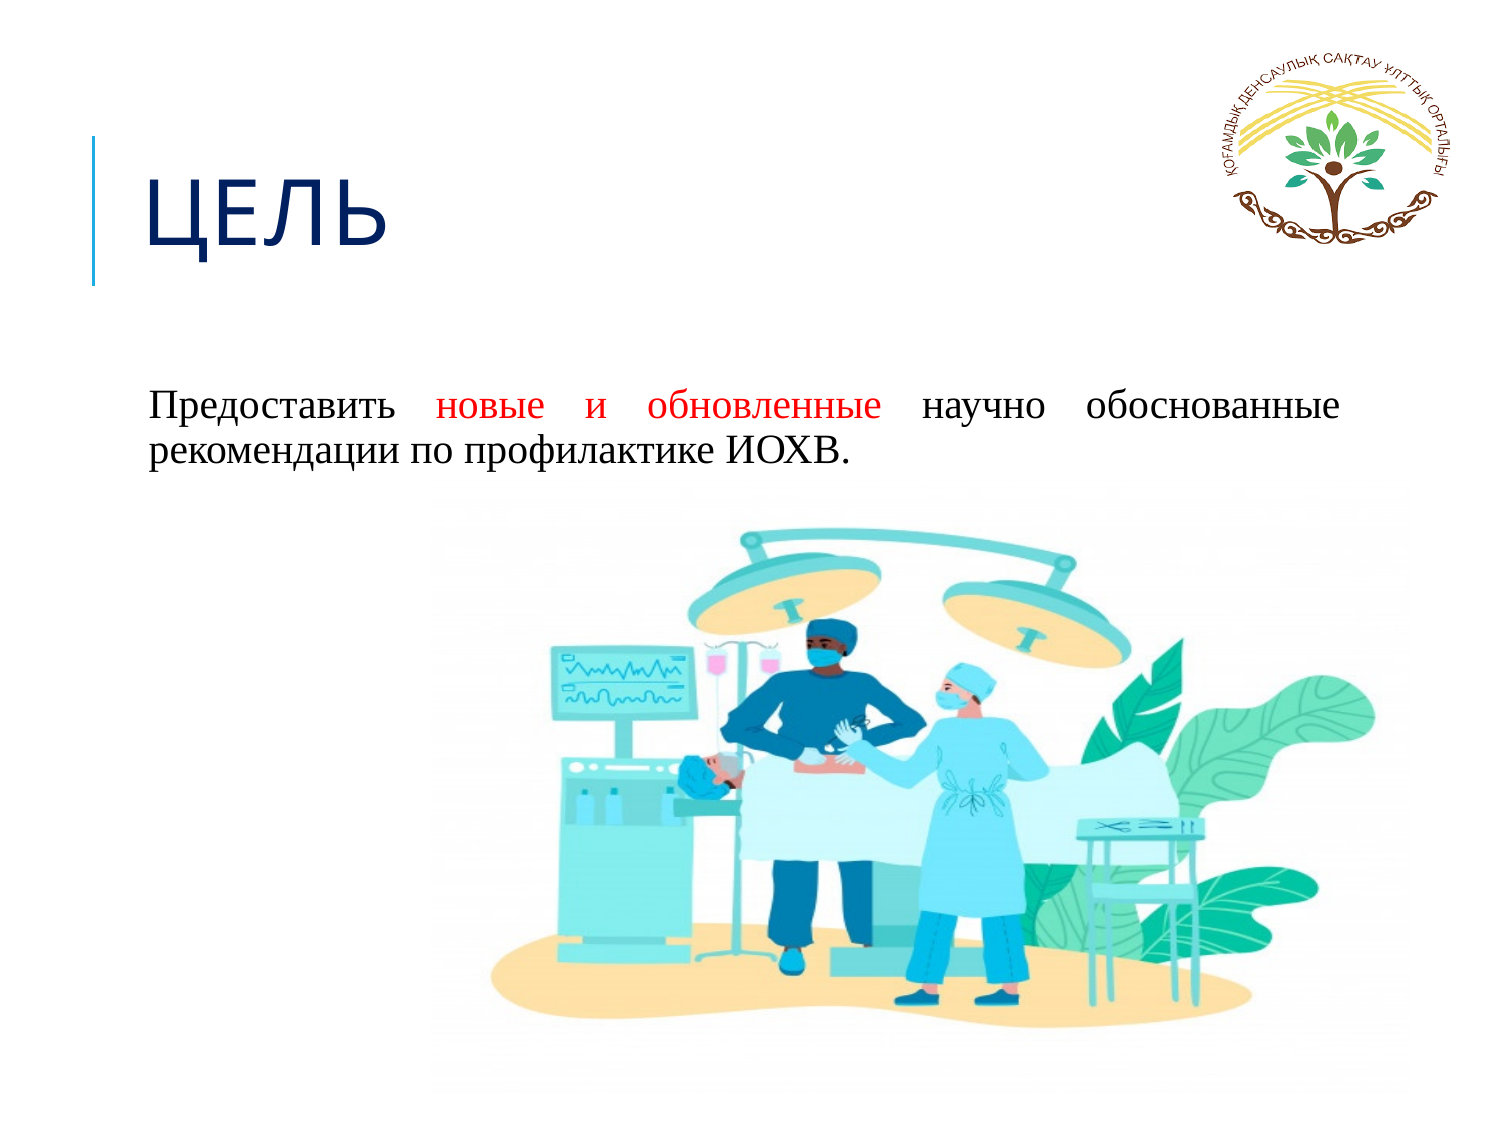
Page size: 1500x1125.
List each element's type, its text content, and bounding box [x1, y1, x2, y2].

picture [430, 479, 1410, 1093]
picture [1222, 53, 1450, 244]
list Предоставить новые и обновленные научно обоснованные рекомендации по профилактике ИОХВ. [126, 375, 1388, 1035]
title Цель [126, 96, 1322, 342]
